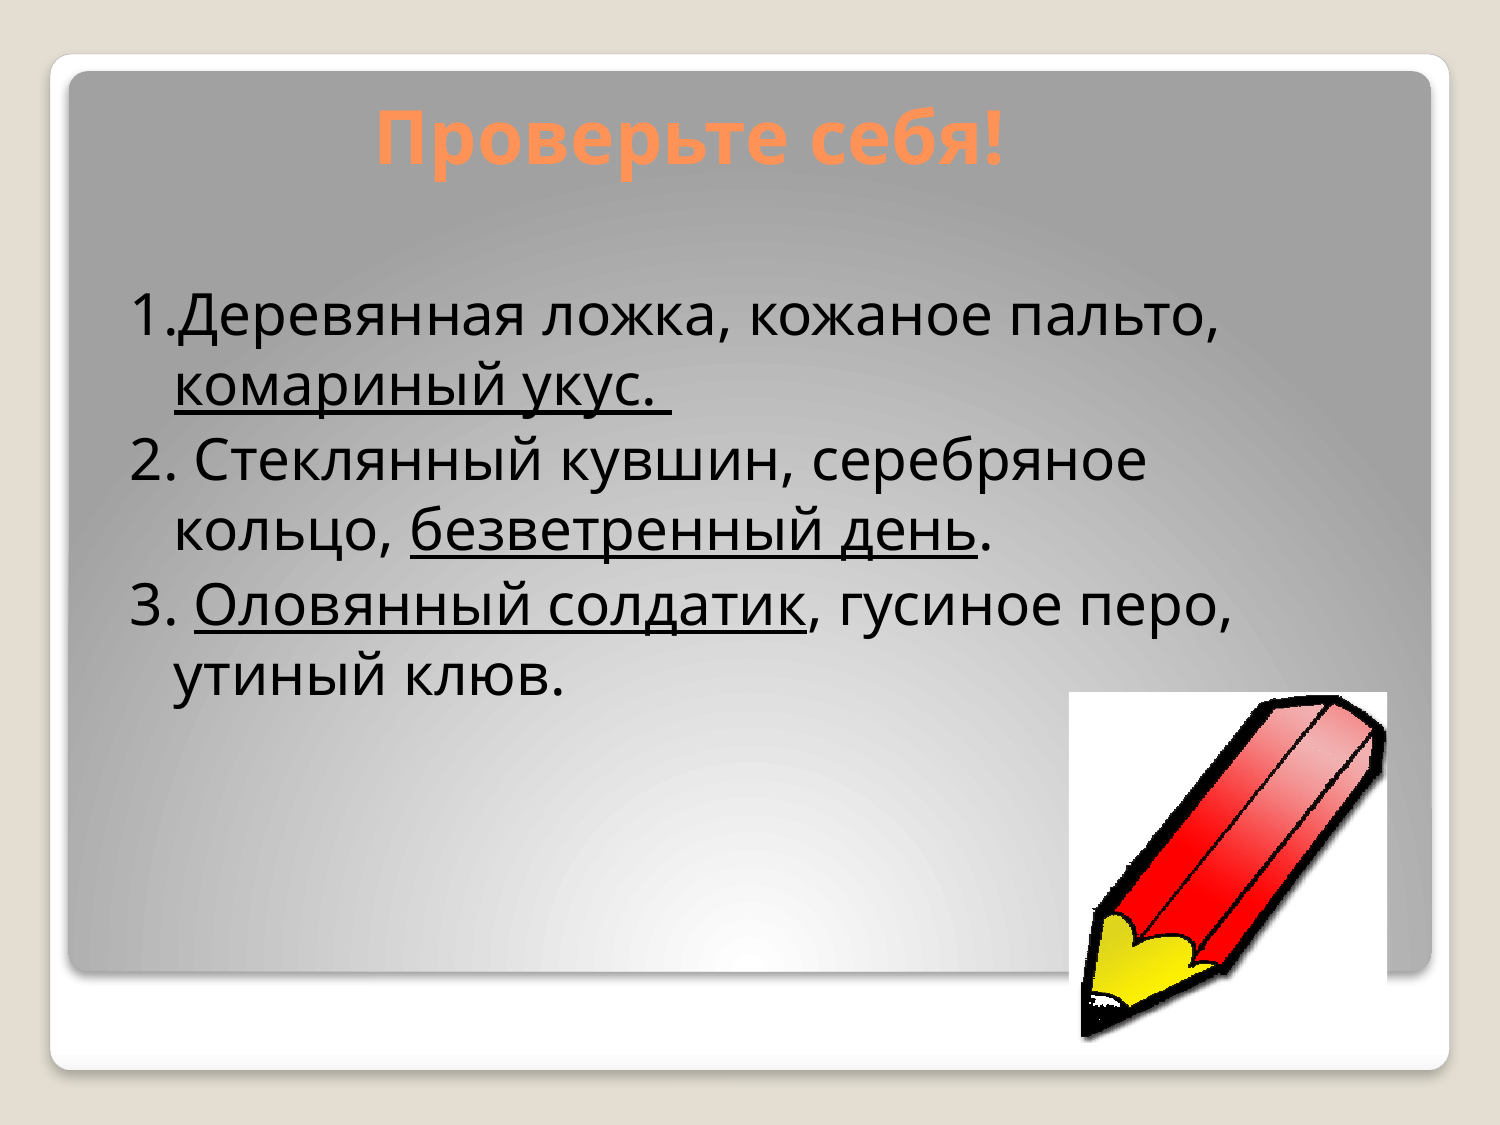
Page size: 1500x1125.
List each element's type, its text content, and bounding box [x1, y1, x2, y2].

list 1.Деревянная ложка, кожаное пальто, комариный укус. 2. Стеклянный кувшин, серебряное кольцо, безветренный день. 3. Оловянный солдатик, гусиное перо, утиный клюв. [99, 262, 1383, 988]
picture [1068, 692, 1388, 1043]
title Проверьте себя! [32, 37, 1347, 188]
